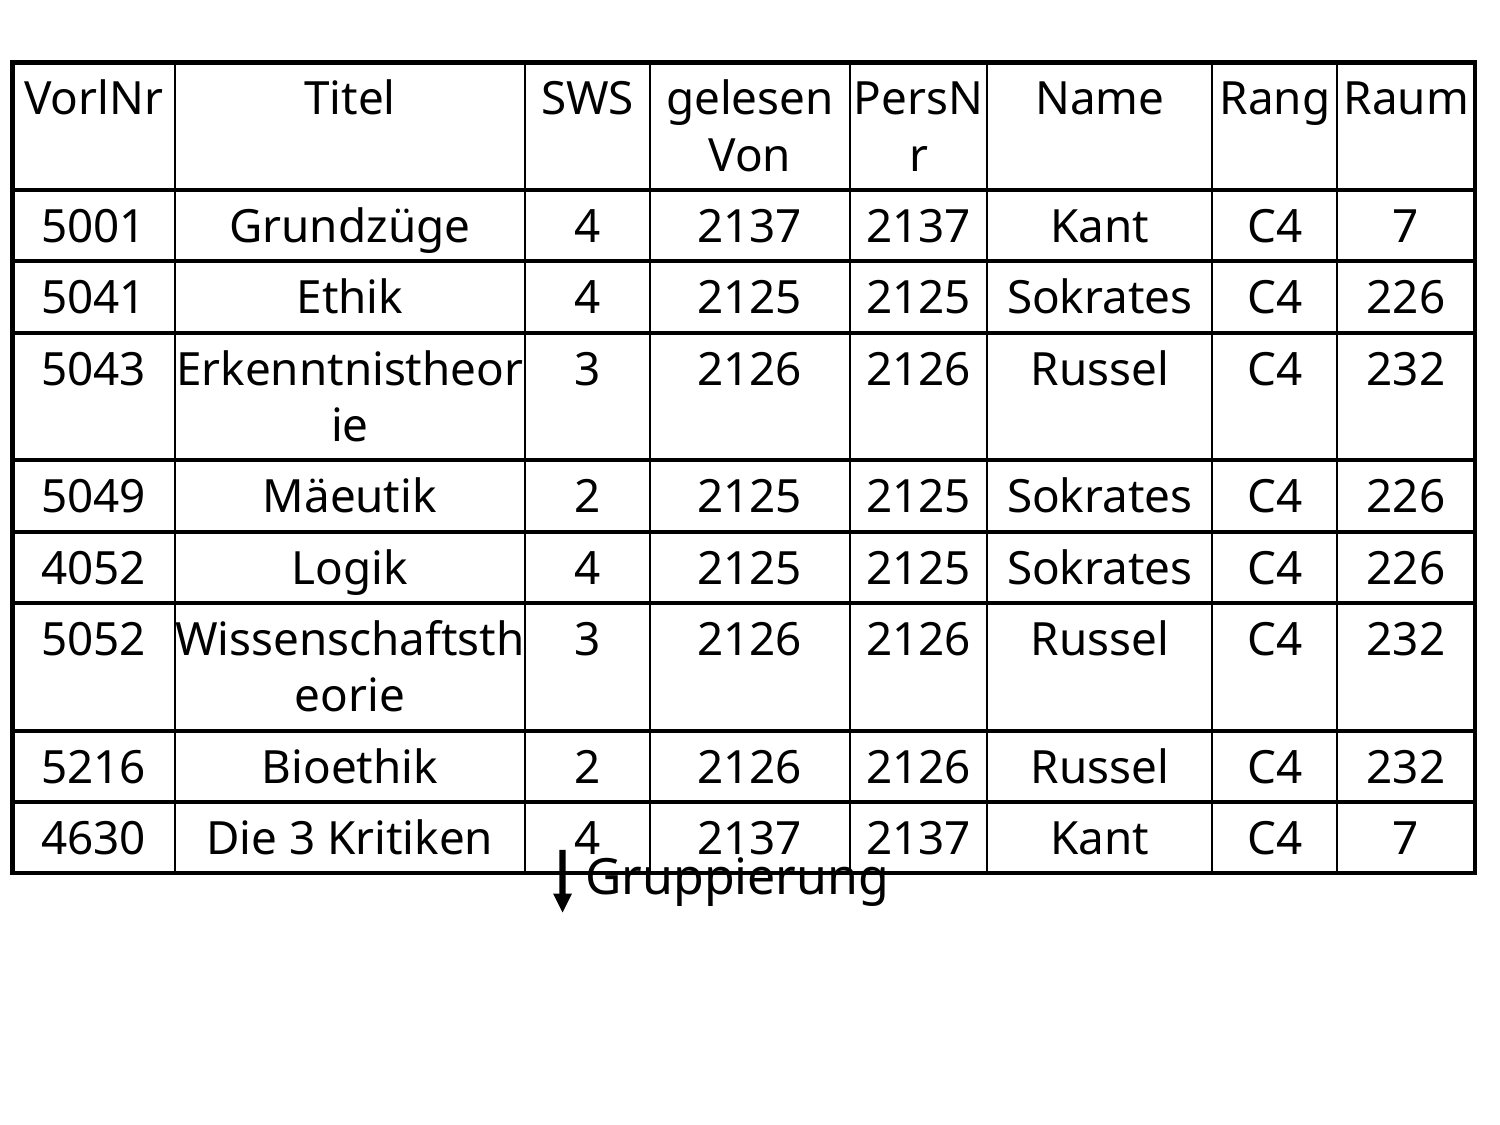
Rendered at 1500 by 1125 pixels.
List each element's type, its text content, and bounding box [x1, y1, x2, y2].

table_cell 2125 [851, 534, 986, 601]
table_cell 2126 [851, 335, 986, 458]
table_cell Kant [988, 804, 1211, 871]
table_cell 232 [1338, 733, 1473, 800]
table_header Rang [1213, 65, 1336, 188]
table_cell Russel [988, 605, 1211, 729]
table_header Titel [176, 65, 524, 188]
table_cell 2 [526, 733, 649, 800]
table_cell Logik [176, 534, 524, 601]
table_cell C4 [1213, 804, 1336, 871]
table_cell C4 [1213, 335, 1336, 458]
table_cell 5049 [15, 462, 174, 530]
table_cell 7 [1338, 804, 1473, 871]
table_cell Russel [988, 733, 1211, 800]
table_header Name [988, 65, 1211, 188]
table_cell 2137 [651, 804, 849, 837]
table_cell 226 [1338, 462, 1473, 530]
table_cell 2126 [851, 733, 986, 800]
table_cell 232 [1338, 605, 1473, 729]
table_cell Mäeutik [176, 462, 524, 530]
table_cell 4 [526, 534, 649, 601]
table_header SWS [526, 65, 649, 188]
table_cell Wissenschaftstheorie [176, 605, 524, 729]
table_cell Die 3 Kritiken [176, 804, 524, 871]
table_cell Bioethik [176, 733, 524, 800]
table_cell C4 [1213, 263, 1336, 331]
table_cell C4 [1213, 733, 1336, 800]
table_cell Kant [988, 192, 1211, 259]
table_cell 226 [1338, 263, 1473, 331]
table_cell 2125 [651, 263, 849, 331]
table_cell 3 [526, 605, 649, 729]
table_cell 232 [1338, 335, 1473, 458]
table_cell C4 [1213, 605, 1336, 729]
table_cell C4 [1213, 534, 1336, 601]
table_cell 5001 [15, 192, 174, 259]
table_cell 5043 [15, 335, 174, 458]
table_cell 3 [526, 335, 649, 458]
table_cell Sokrates [988, 534, 1211, 601]
table_cell 2137 [851, 804, 986, 871]
table_cell 4 [526, 192, 649, 259]
table_cell 2126 [651, 605, 849, 729]
table_cell 2137 [851, 192, 986, 259]
table_cell 2125 [651, 462, 849, 530]
table_header PersNr [851, 65, 986, 188]
table_cell Sokrates [988, 263, 1211, 331]
table_cell Grundzüge [176, 192, 524, 259]
table_cell 2125 [851, 263, 986, 331]
table_cell 2137 [651, 192, 849, 259]
table_cell 2 [526, 462, 649, 530]
table_cell 4 [526, 804, 649, 837]
table_cell 5052 [15, 605, 174, 729]
table_cell Erkenntnistheorie [176, 335, 524, 458]
table_cell C4 [1213, 192, 1336, 259]
table_cell 2126 [851, 605, 986, 729]
text_box [556, 849, 569, 913]
table_cell Russel [988, 335, 1211, 458]
table_cell 5216 [15, 733, 174, 800]
table_cell 4052 [15, 534, 174, 601]
table_header gelesen Von [651, 65, 849, 188]
table_cell 2126 [651, 335, 849, 458]
table_cell 5041 [15, 263, 174, 331]
table_cell 2125 [651, 534, 849, 601]
table_header VorlNr [15, 65, 174, 188]
table_cell 2126 [651, 733, 849, 800]
table_cell Sokrates [988, 462, 1211, 530]
table_cell C4 [1213, 462, 1336, 530]
table_cell 226 [1338, 534, 1473, 601]
table_header Raum [1338, 65, 1473, 188]
table_cell 4 [526, 263, 649, 331]
table_cell Ethik [176, 263, 524, 331]
table_cell 4630 [15, 804, 174, 871]
text_box Gruppierung [500, 837, 975, 913]
table_cell 7 [1338, 192, 1473, 259]
table_cell 2125 [851, 462, 986, 530]
